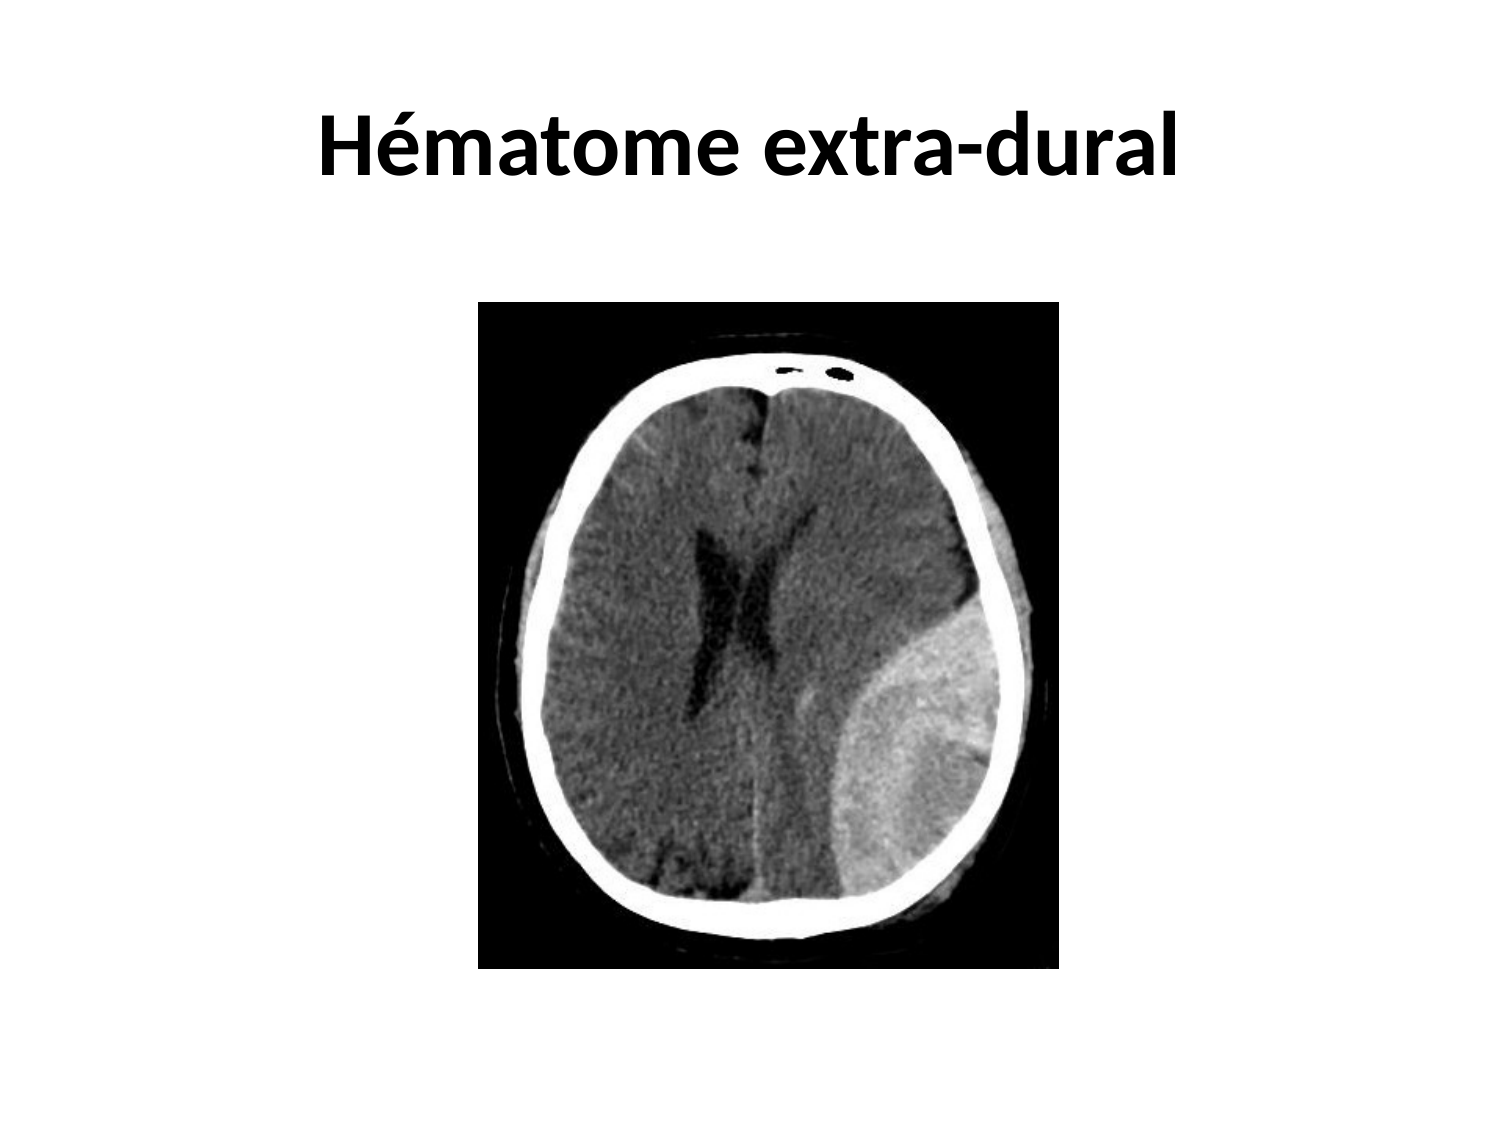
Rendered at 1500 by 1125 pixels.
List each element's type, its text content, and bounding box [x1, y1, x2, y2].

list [478, 302, 1059, 969]
title Hématome extra-dural [74, 44, 1426, 233]
